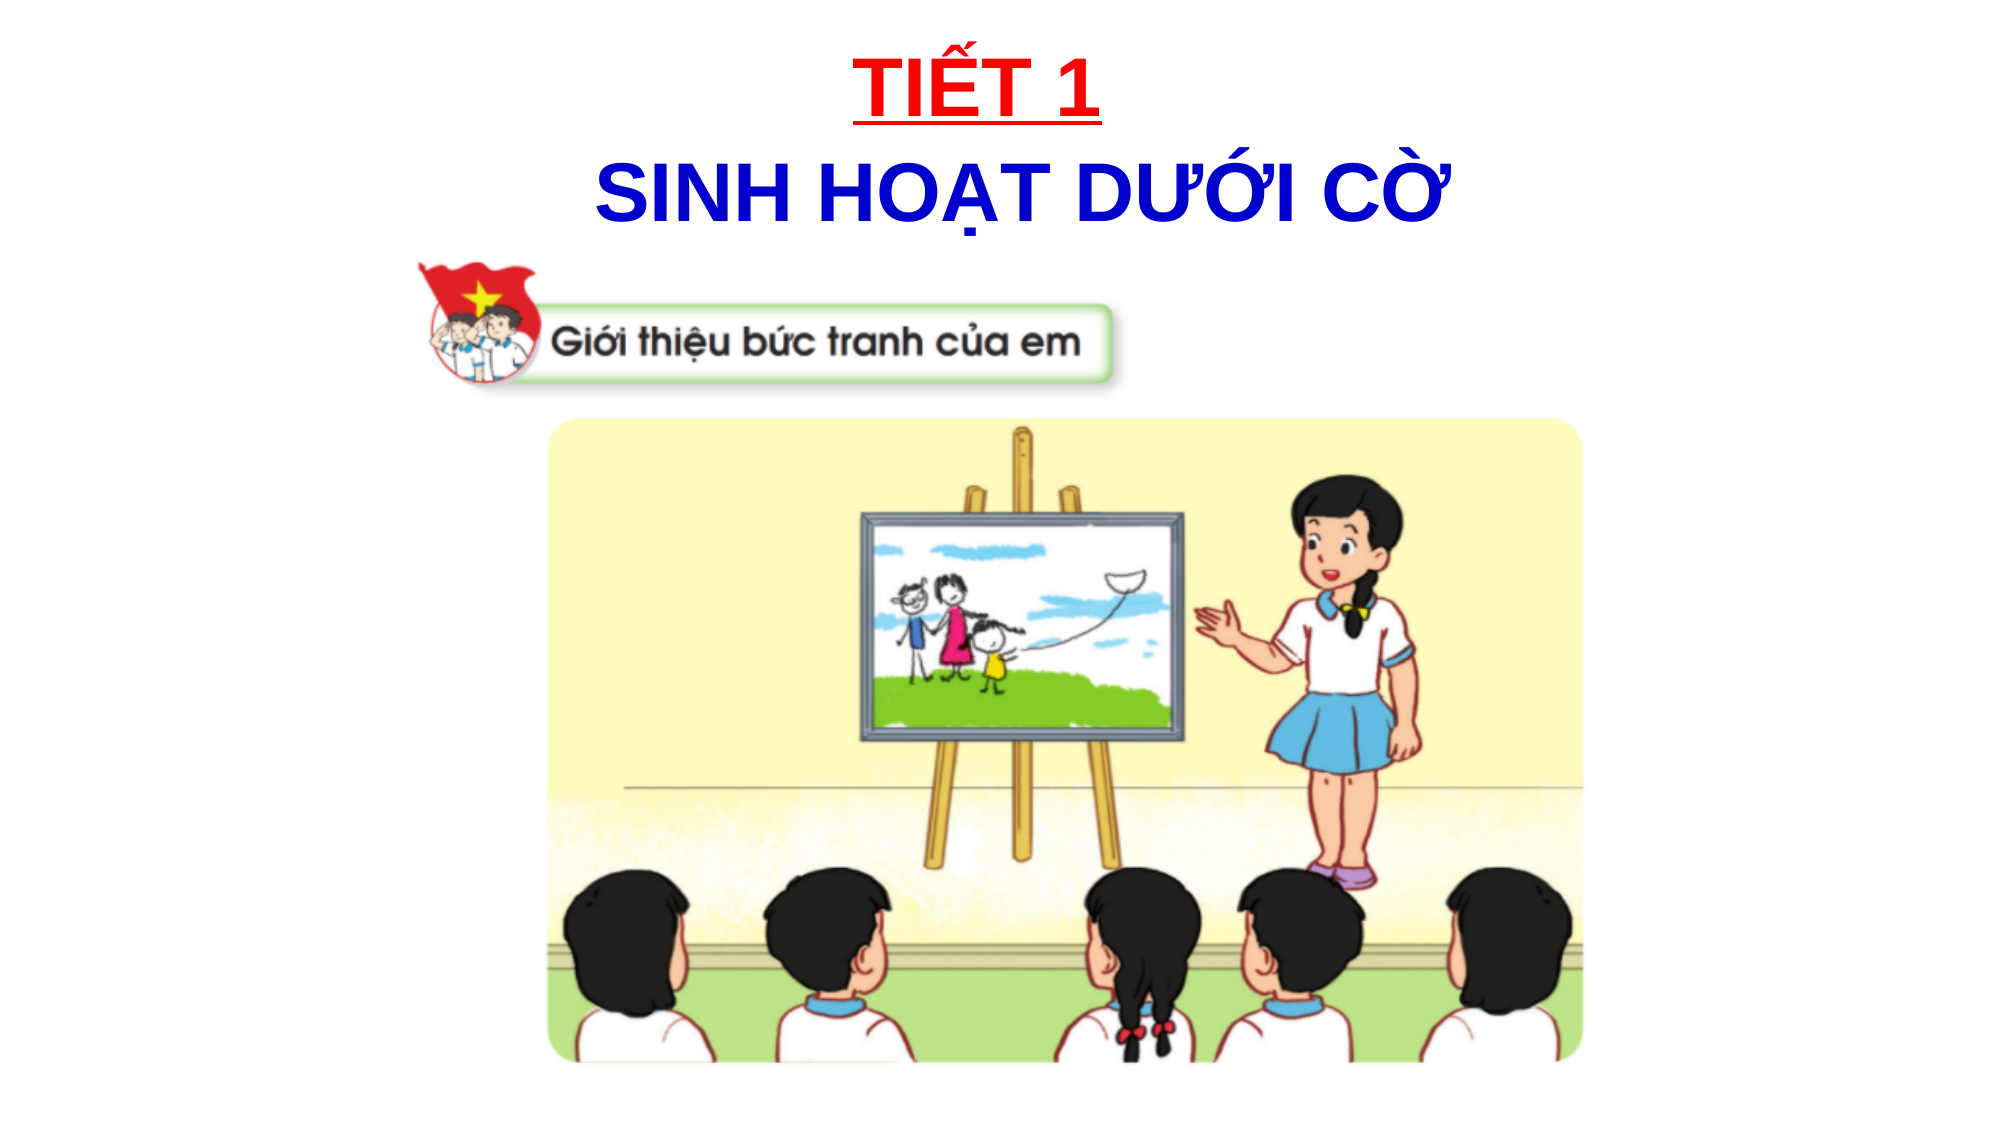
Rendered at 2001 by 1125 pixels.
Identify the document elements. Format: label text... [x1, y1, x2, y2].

text_box SINH HOẠT DƯỚI CỜ [231, 141, 1816, 508]
text_box TIẾT 1 [837, 25, 1182, 141]
picture [412, 258, 1607, 1102]
